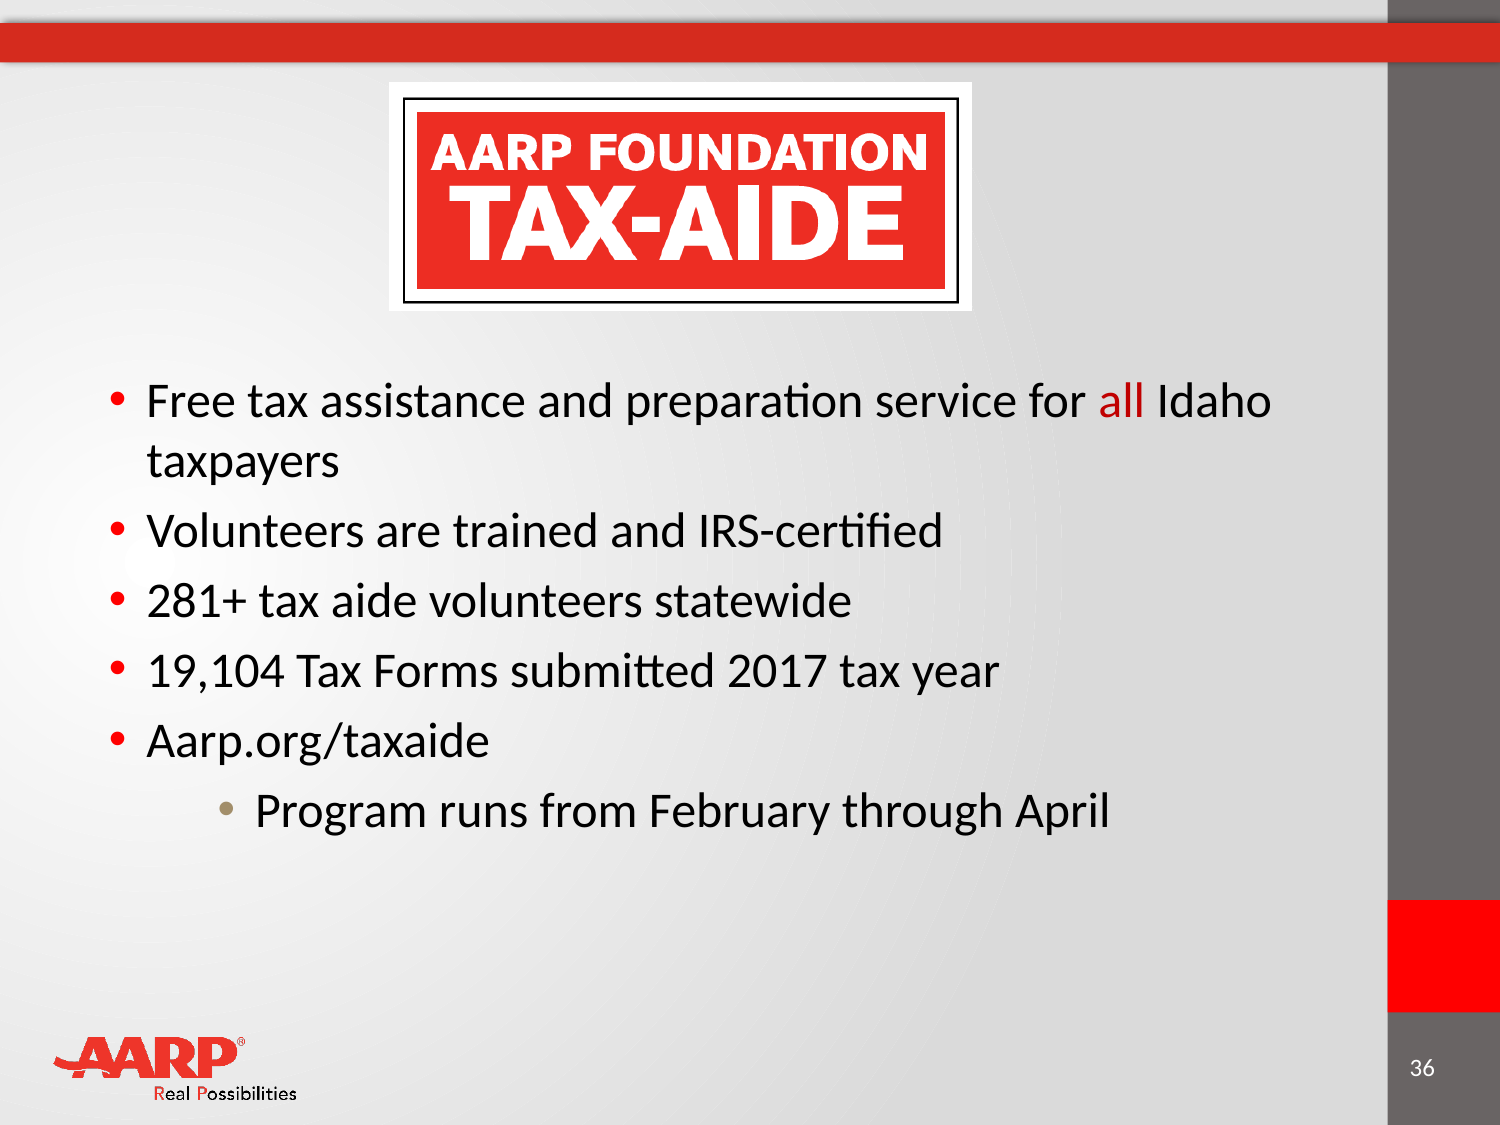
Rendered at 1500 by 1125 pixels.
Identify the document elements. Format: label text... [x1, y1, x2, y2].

picture [53, 1037, 296, 1100]
list Free tax assistance and preparation service for all Idaho taxpayers Volunteers are trained and IRS-certified 281+ tax aide volunteers statewide 19,104 Tax Forms submitted 2017 tax year Aarp.org/taxaide Program runs from February through April [75, 360, 1294, 884]
picture [388, 81, 973, 311]
